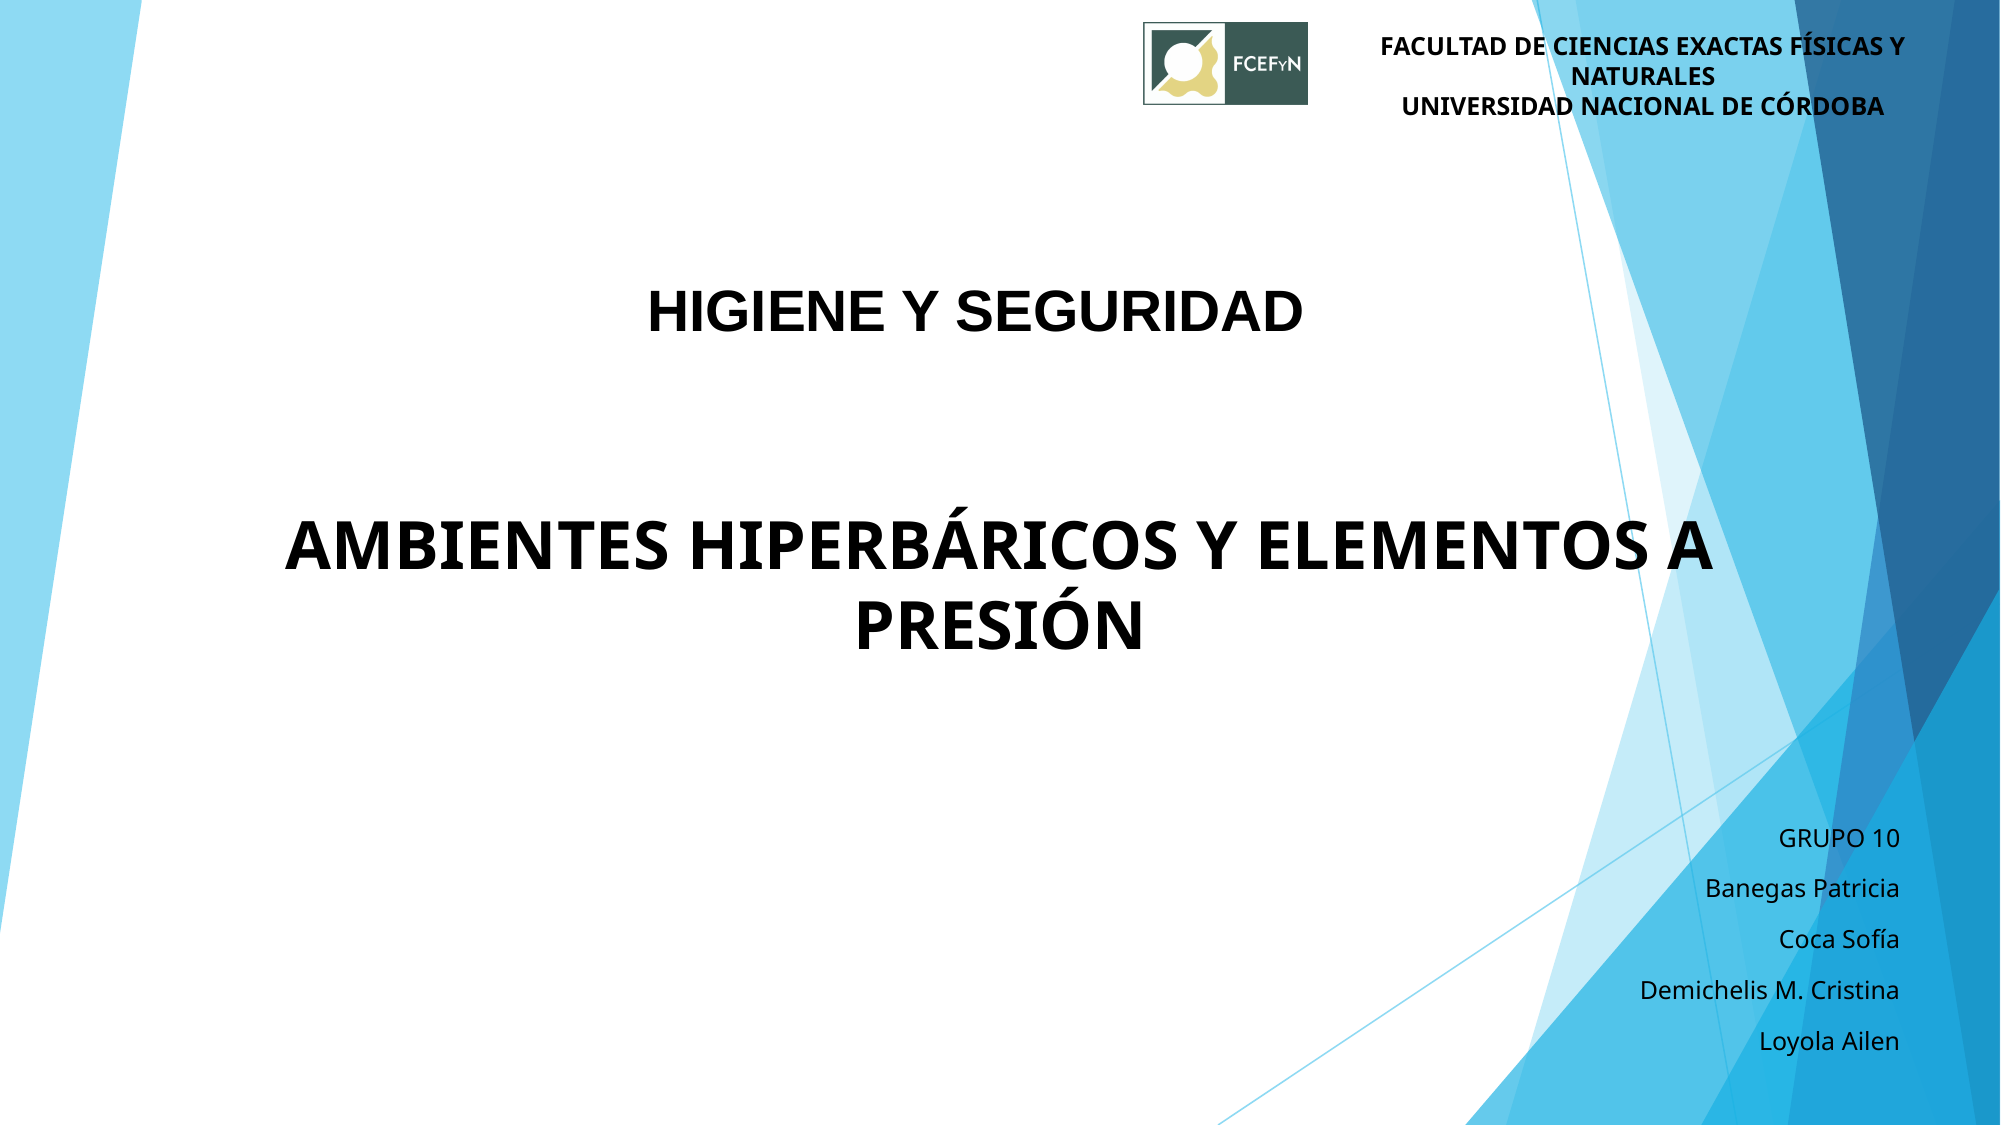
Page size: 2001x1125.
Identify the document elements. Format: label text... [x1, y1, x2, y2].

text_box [1143, 22, 1980, 105]
text_box HIGIENE Y SEGURIDAD [628, 255, 1324, 351]
text_box AMBIENTES HIPERBÁRICOS Y ELEMENTOS A PRESIÓN [164, 495, 1836, 671]
subtitle GRUPO 10 Banegas Patricia Coca Sofía Demichelis M. Cristina Loyola Ailen [1586, 814, 1916, 1068]
